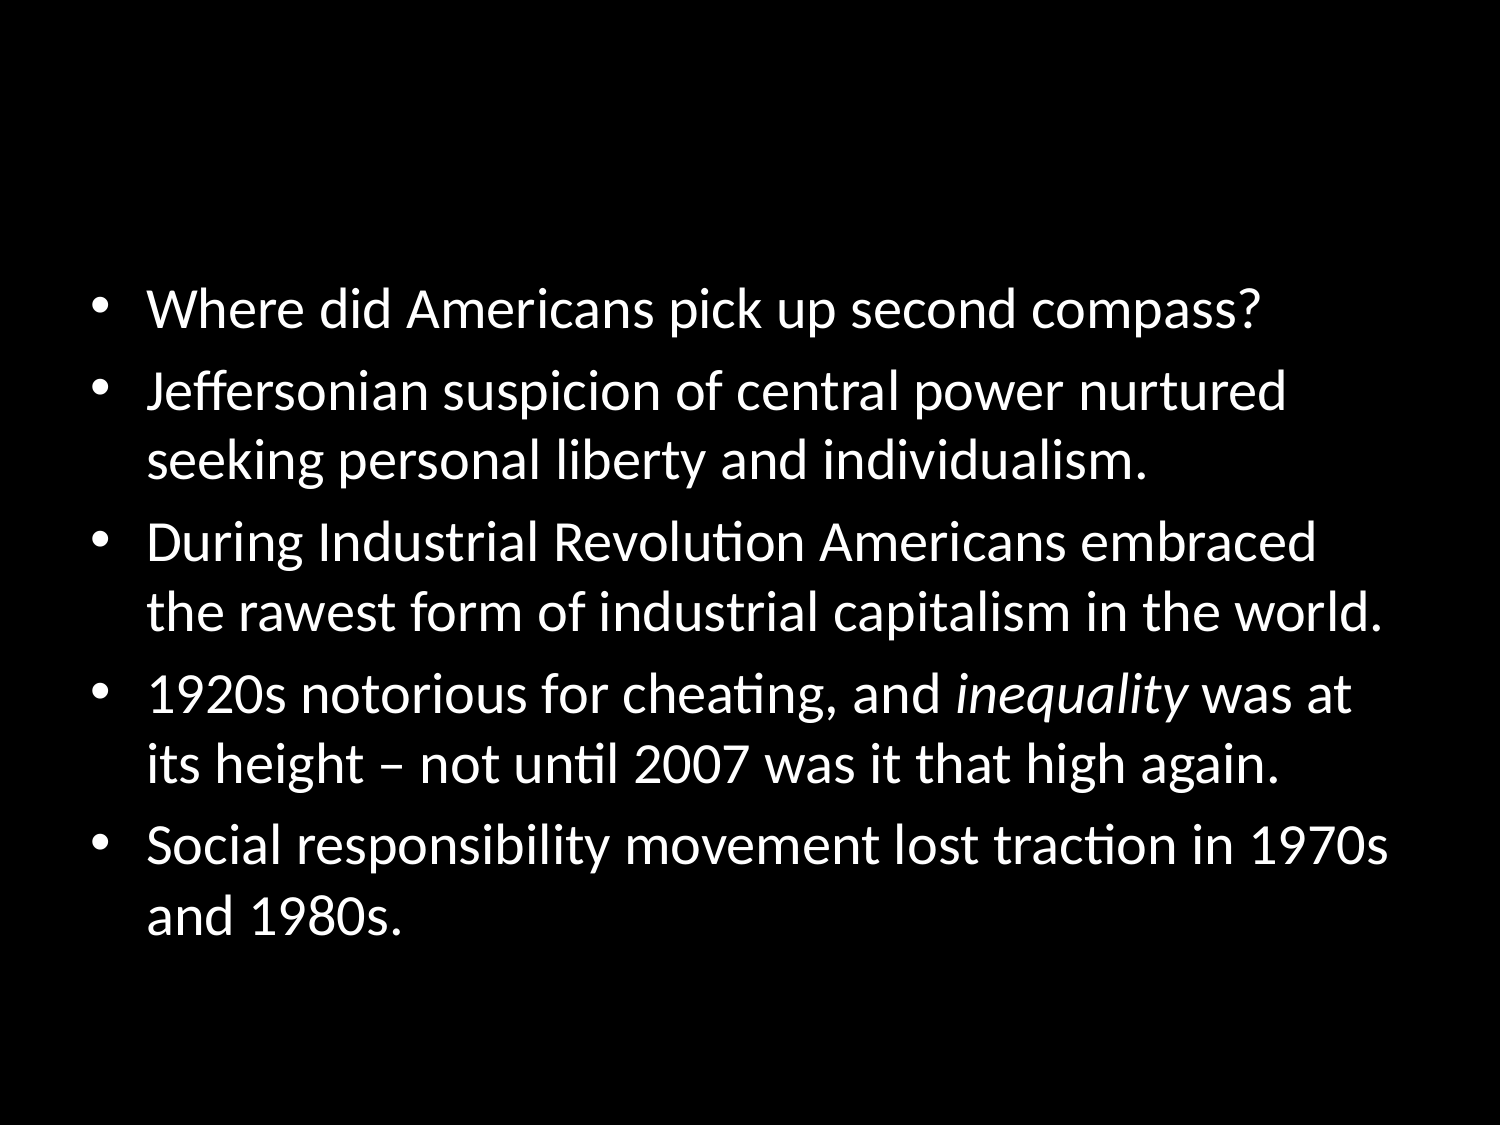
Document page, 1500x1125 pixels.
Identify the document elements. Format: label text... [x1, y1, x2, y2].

list Where did Americans pick up second compass? Jeffersonian suspicion of central power nurtured seeking personal liberty and individualism. During Industrial Revolution Americans embraced the rawest form of industrial capitalism in the world. 1920s notorious for cheating, and inequality was at its height – not until 2007 was it that high again. Social responsibility movement lost traction in 1970s and 1980s. [75, 262, 1425, 1005]
